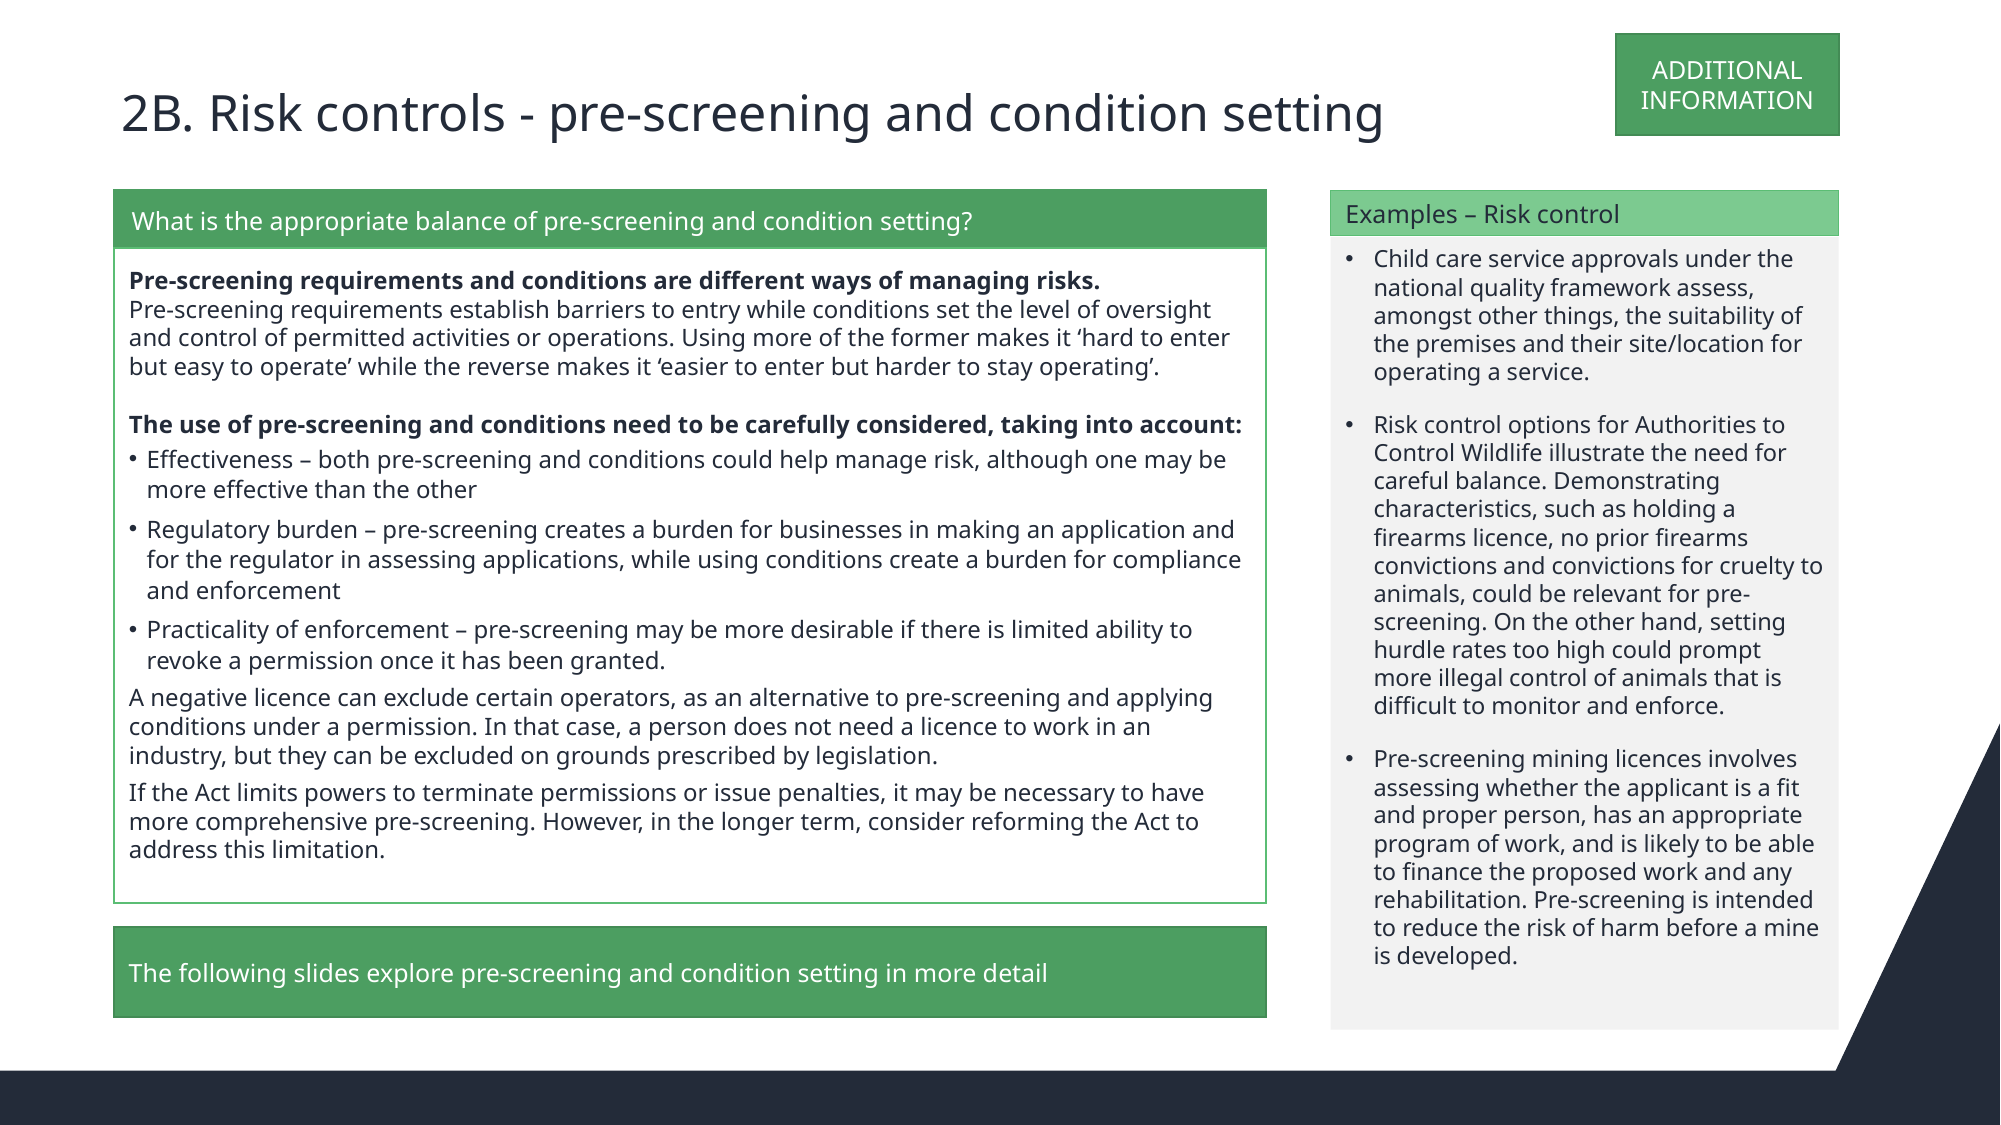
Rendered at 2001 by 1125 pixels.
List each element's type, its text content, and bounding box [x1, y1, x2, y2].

text_box ADDITIONAL INFORMATION [1615, 33, 1840, 136]
text_box The following slides explore pre-screening and condition setting in more detail [113, 926, 1267, 1018]
text_box Pre-screening requirements and conditions are different ways of managing risks. Pre-screening requirements establish barriers to entry while conditions set the level of oversight and control of permitted activities or operations. Using more of the former makes it ‘hard to enter but easy to operate’ while the reverse makes it ‘easier to enter but harder to stay operating’. The use of pre-screening and conditions need to be carefully considered, taking into account: Effectiveness – both pre-screening and conditions could help manage risk, although one may be more effective than the other Regulatory burden – pre-screening creates a burden for businesses in making an application and for the regulator in assessing applications, while using conditions create a burden for compliance and enforcement Practicality of enforcement – pre-screening may be more desirable if there is limited ability to revoke a permission once it has been granted. A negative licence can exclude certain operators, as an alternative to pre-screening and applying conditions under a permission. In that case, a person does not need a licence to work in an industry, but they can be excluded on grounds prescribed by legislation. If the Act limits powers to terminate permissions or issue penalties, it may be necessary to have more comprehensive pre-screening. However, in the longer term, consider reforming the Act to address this limitation. [113, 247, 1267, 904]
text_box What is the appropriate balance of pre-screening and condition setting? [113, 189, 1267, 247]
text_box Examples – Risk control [1330, 190, 1839, 236]
title 2B. Risk controls - pre-screening and condition setting [115, 66, 1841, 150]
text_box Child care service approvals under the national quality framework assess, amongst other things, the suitability of the premises and their site/location for operating a service. Risk control options for Authorities to Control Wildlife illustrate the need for careful balance. Demonstrating characteristics, such as holding a firearms licence, no prior firearms convictions and convictions for cruelty to animals, could be relevant for pre-screening. On the other hand, setting hurdle rates too high could prompt more illegal control of animals that is difficult to monitor and enforce. Pre-screening mining licences involves assessing whether the applicant is a ﬁt and proper person, has an appropriate program of work, and is likely to be able to ﬁnance the proposed work and any rehabilitation. Pre-screening is intended to reduce the risk of harm before a mine is developed. [1330, 237, 1839, 1030]
